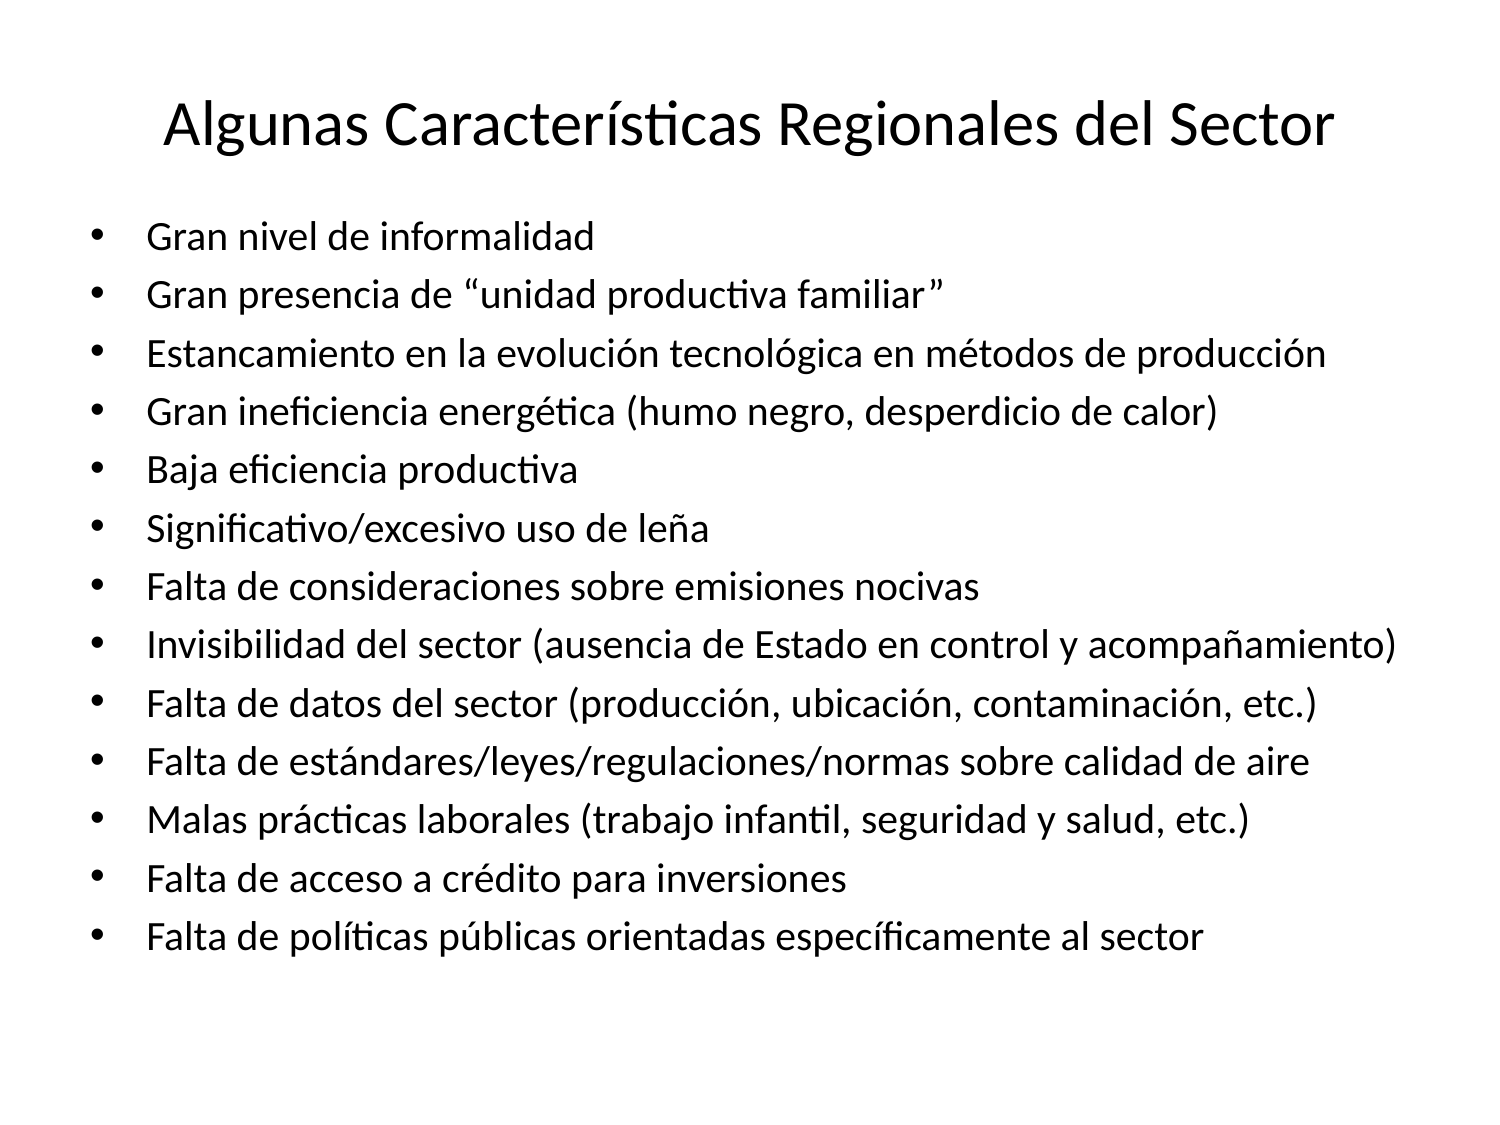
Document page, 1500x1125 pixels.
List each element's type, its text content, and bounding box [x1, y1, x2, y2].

list Gran nivel de informalidad Gran presencia de “unidad productiva familiar” Estancamiento en la evolución tecnológica en métodos de producción Gran ineficiencia energética (humo negro, desperdicio de calor) Baja eficiencia productiva Significativo/excesivo uso de leña Falta de consideraciones sobre emisiones nocivas Invisibilidad del sector (ausencia de Estado en control y acompañamiento) Falta de datos del sector (producción, ubicación, contaminación, etc.) Falta de estándares/leyes/regulaciones/normas sobre calidad de aire Malas prácticas laborales (trabajo infantil, seguridad y salud, etc.) Falta de acceso a crédito para inversiones Falta de políticas públicas orientadas específicamente al sector [75, 214, 1425, 944]
title Algunas Características Regionales del Sector [75, 25, 1425, 214]
